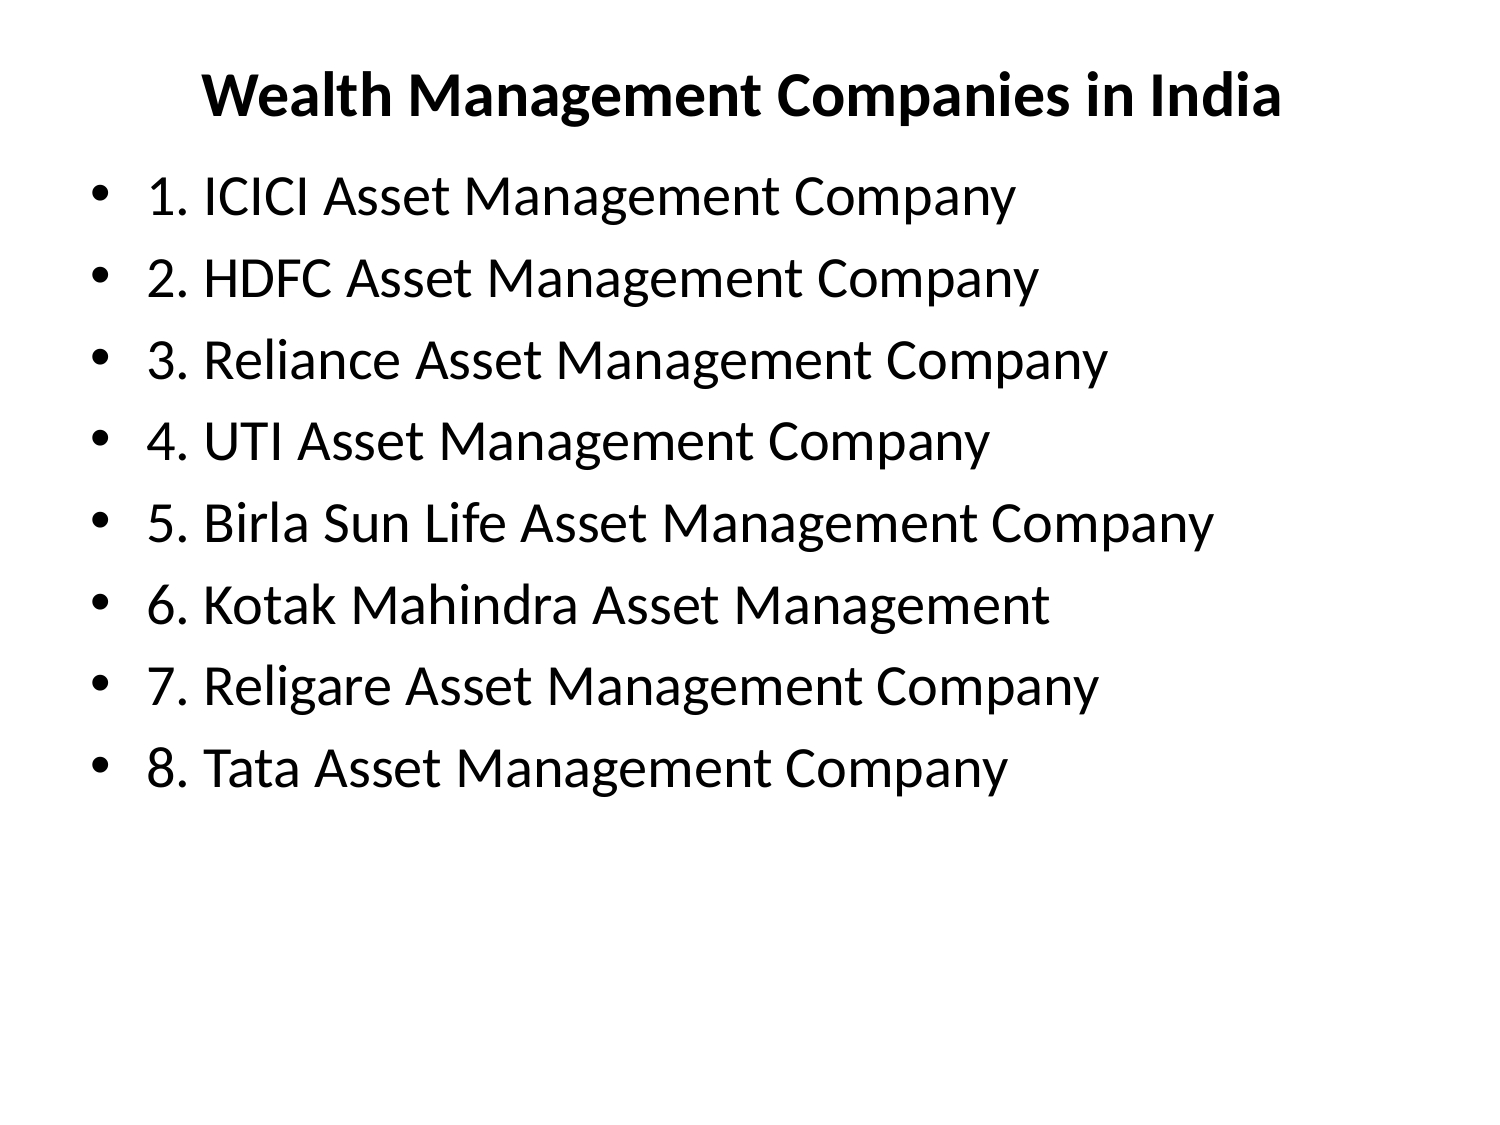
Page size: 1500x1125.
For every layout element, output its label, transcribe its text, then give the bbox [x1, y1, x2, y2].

list 1. ICICI Asset Management Company 2. HDFC Asset Management Company 3. Reliance Asset Management Company 4. UTI Asset Management Company 5. Birla Sun Life Asset Management Company 6. Kotak Mahindra Asset Management 7. Religare Asset Management Company 8. Tata Asset Management Company [75, 149, 1425, 1005]
title Wealth Management Companies in India [75, 45, 1425, 138]
